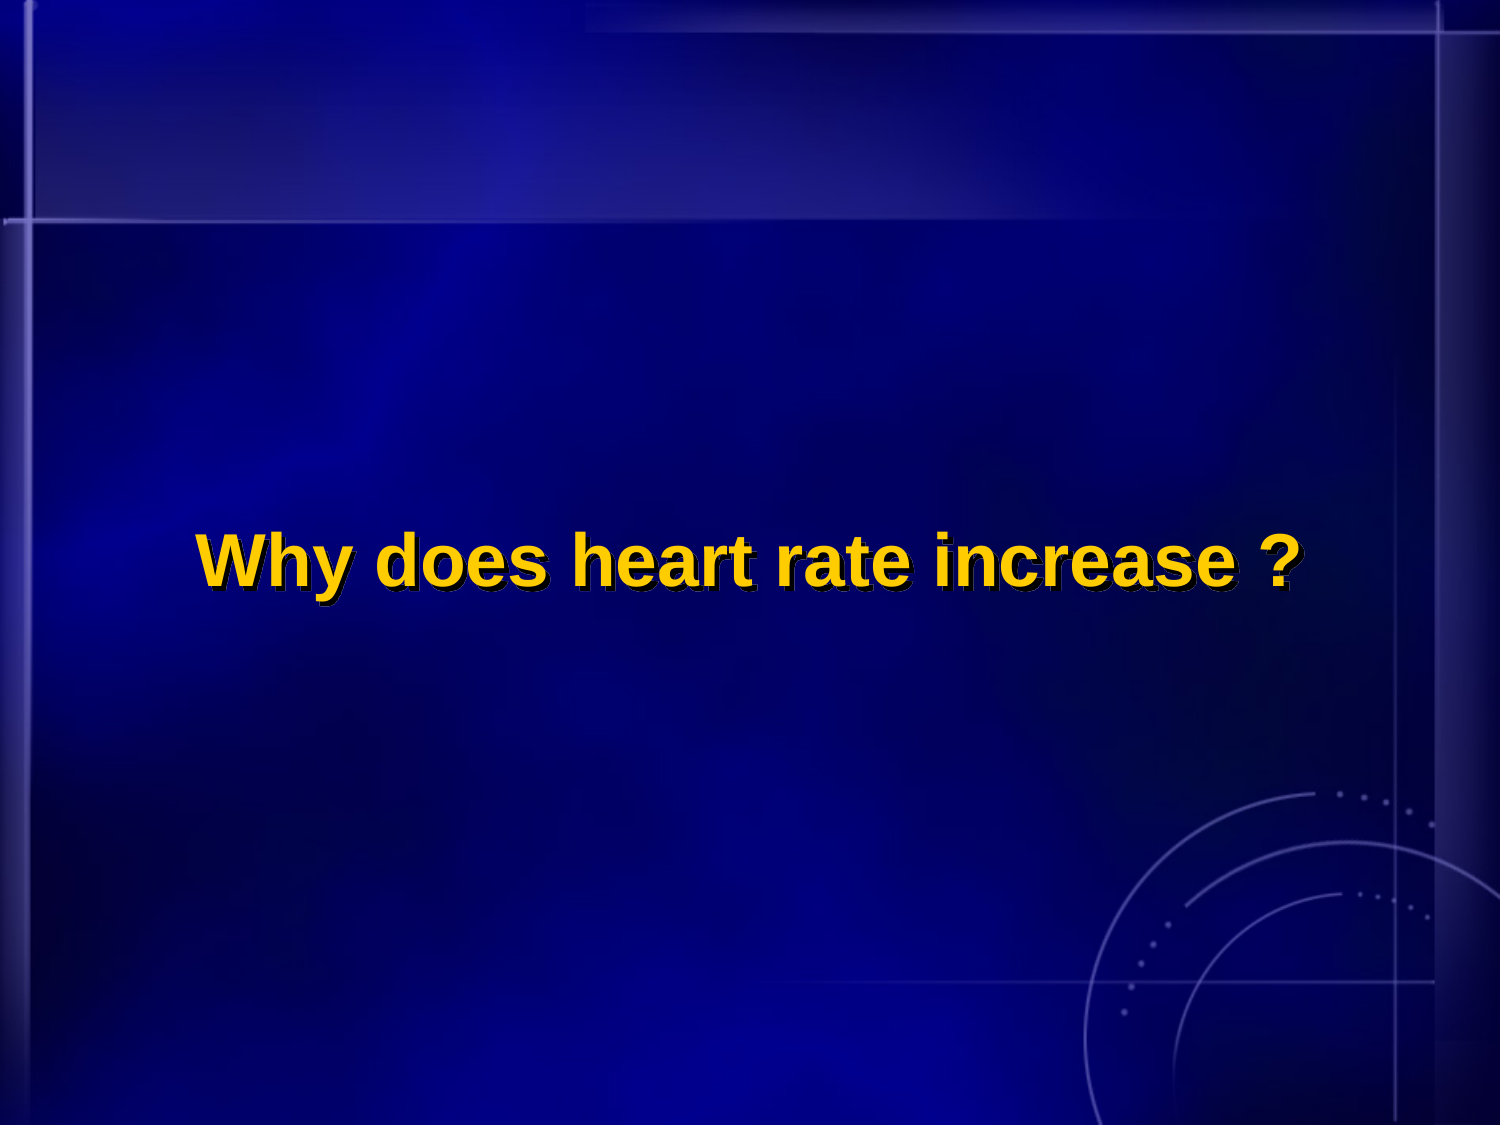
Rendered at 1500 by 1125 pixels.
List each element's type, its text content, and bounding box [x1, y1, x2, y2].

title Why does heart rate increase ? [112, 462, 1388, 651]
picture [0, 0, 1500, 1125]
